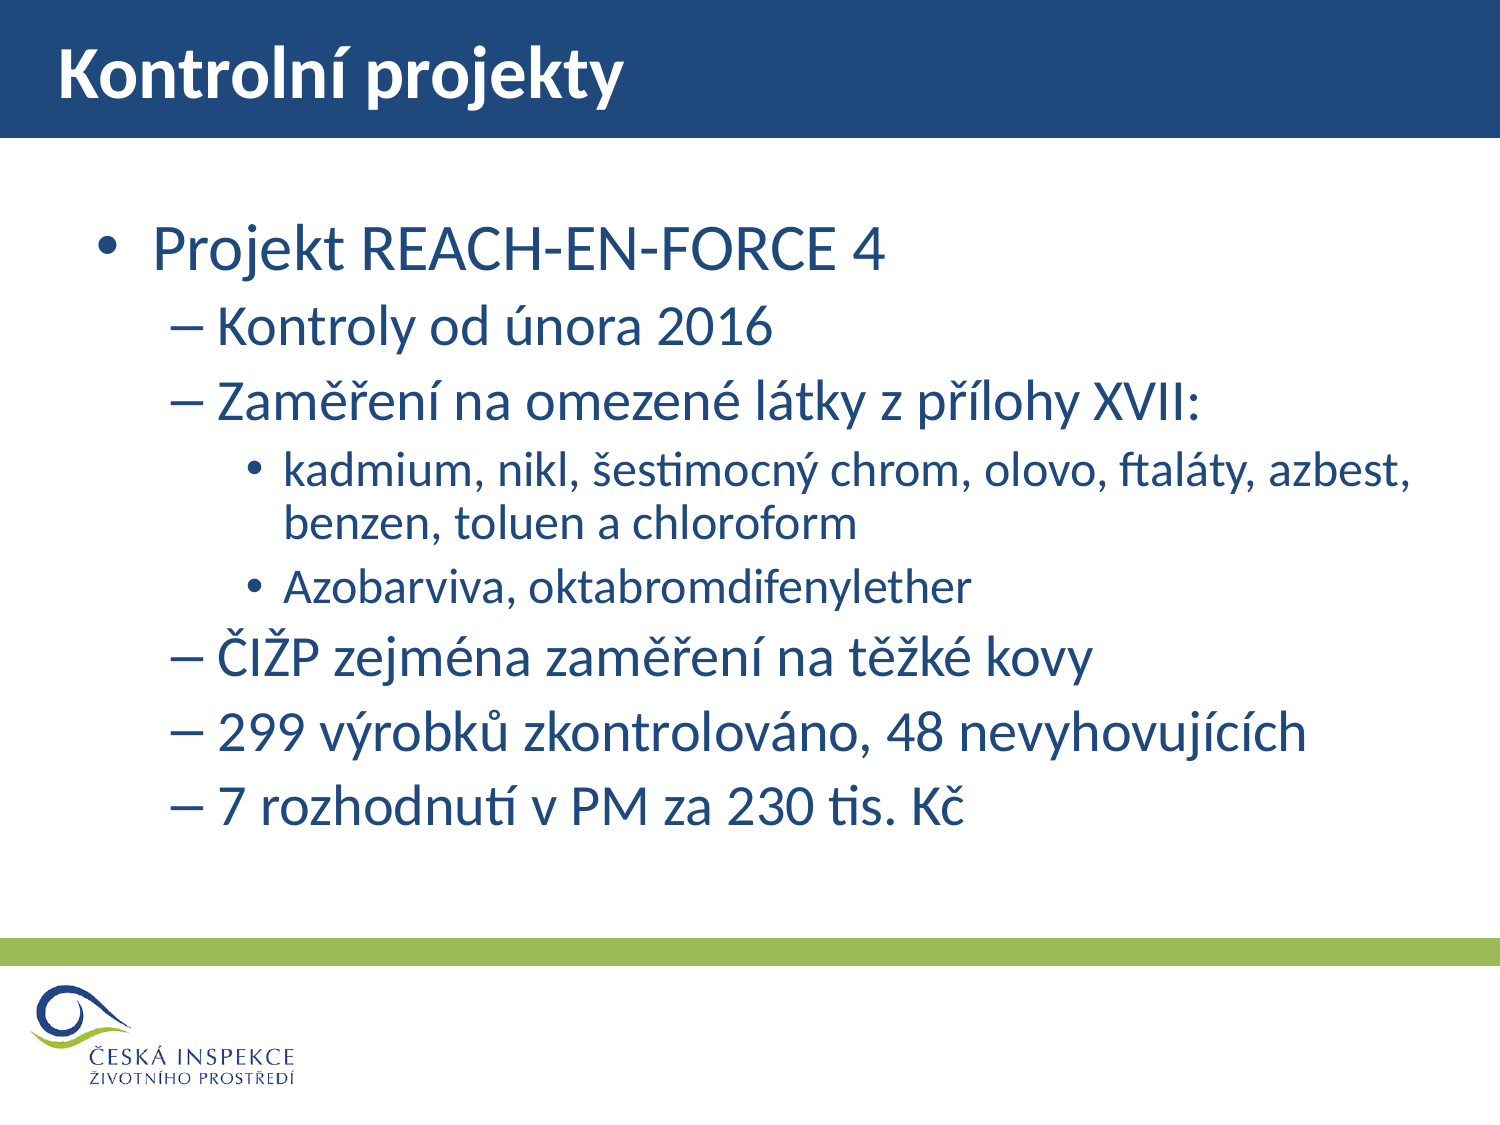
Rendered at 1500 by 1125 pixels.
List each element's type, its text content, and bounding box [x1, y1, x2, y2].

text_box [0, 938, 1500, 966]
picture [26, 983, 301, 1094]
list Projekt REACH-EN-FORCE 4 Kontroly od února 2016 Zaměření na omezené látky z přílohy XVII: kadmium, nikl, šestimocný chrom, olovo, ftaláty, azbest, benzen, toluen a chloroform Azobarviva, oktabromdifenylether ČIŽP zejména zaměření na těžké kovy 299 výrobků zkontrolováno, 48 nevyhovujících 7 rozhodnutí v PM za 230 tis. Kč [80, 196, 1431, 894]
title Kontrolní projekty [0, 0, 1500, 138]
